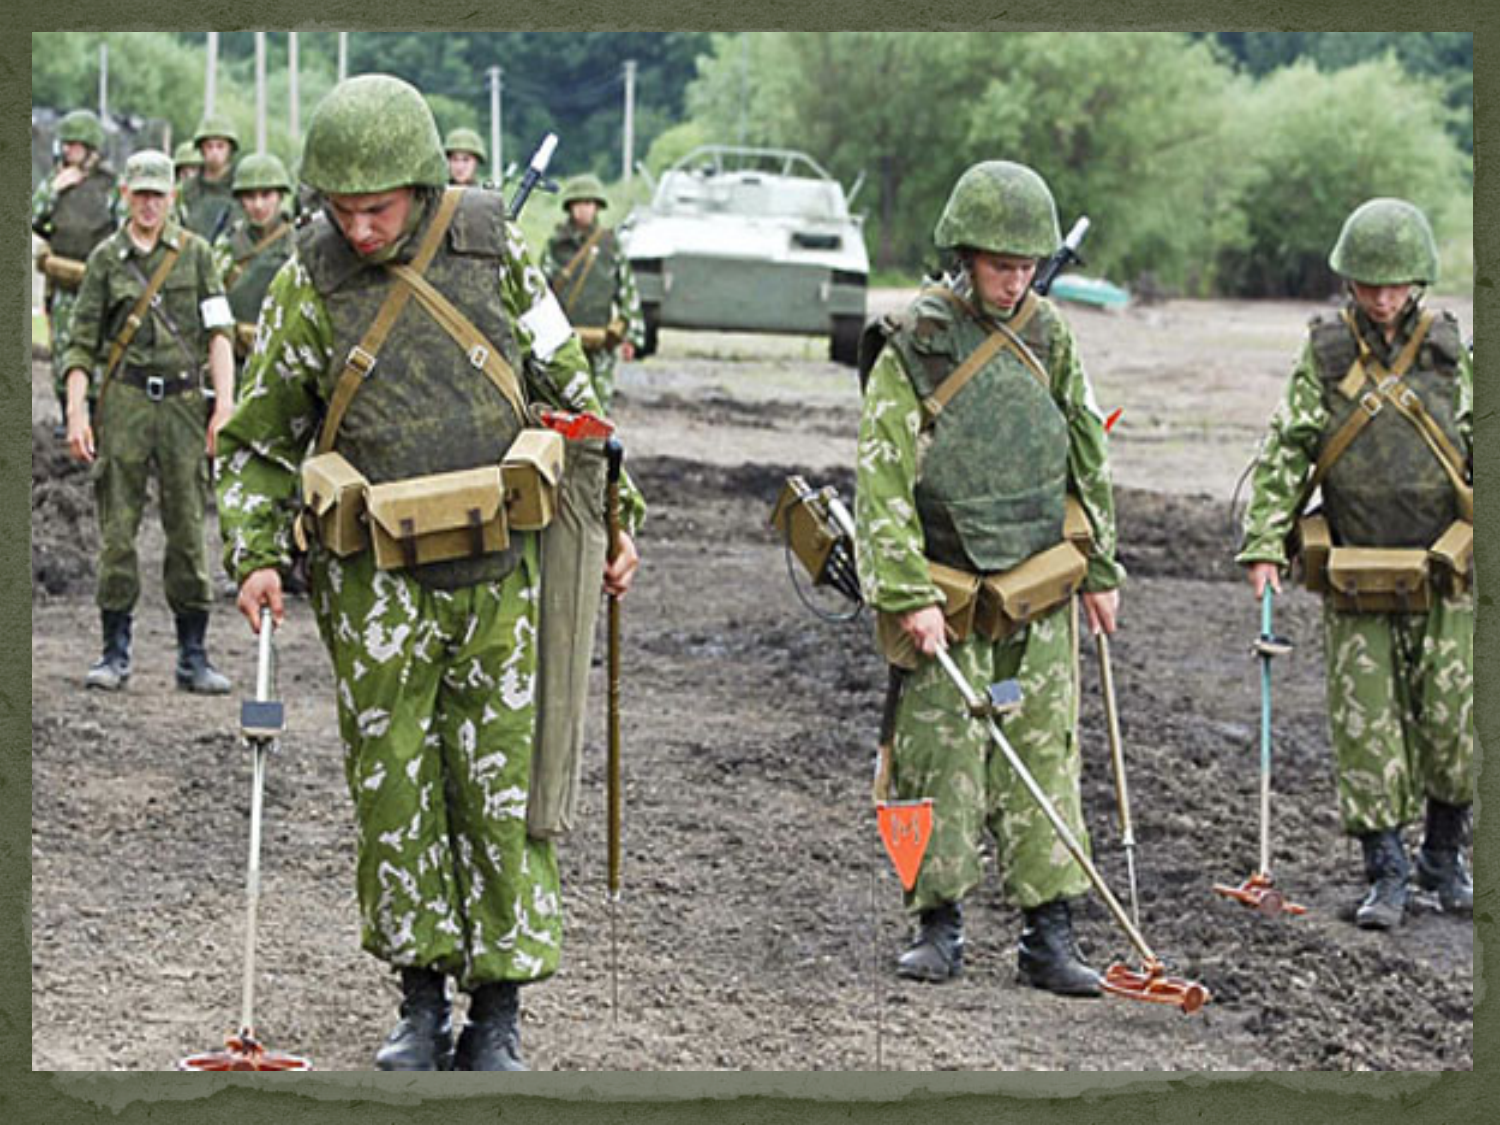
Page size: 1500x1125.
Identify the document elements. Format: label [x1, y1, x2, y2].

picture [32, 32, 1473, 1071]
